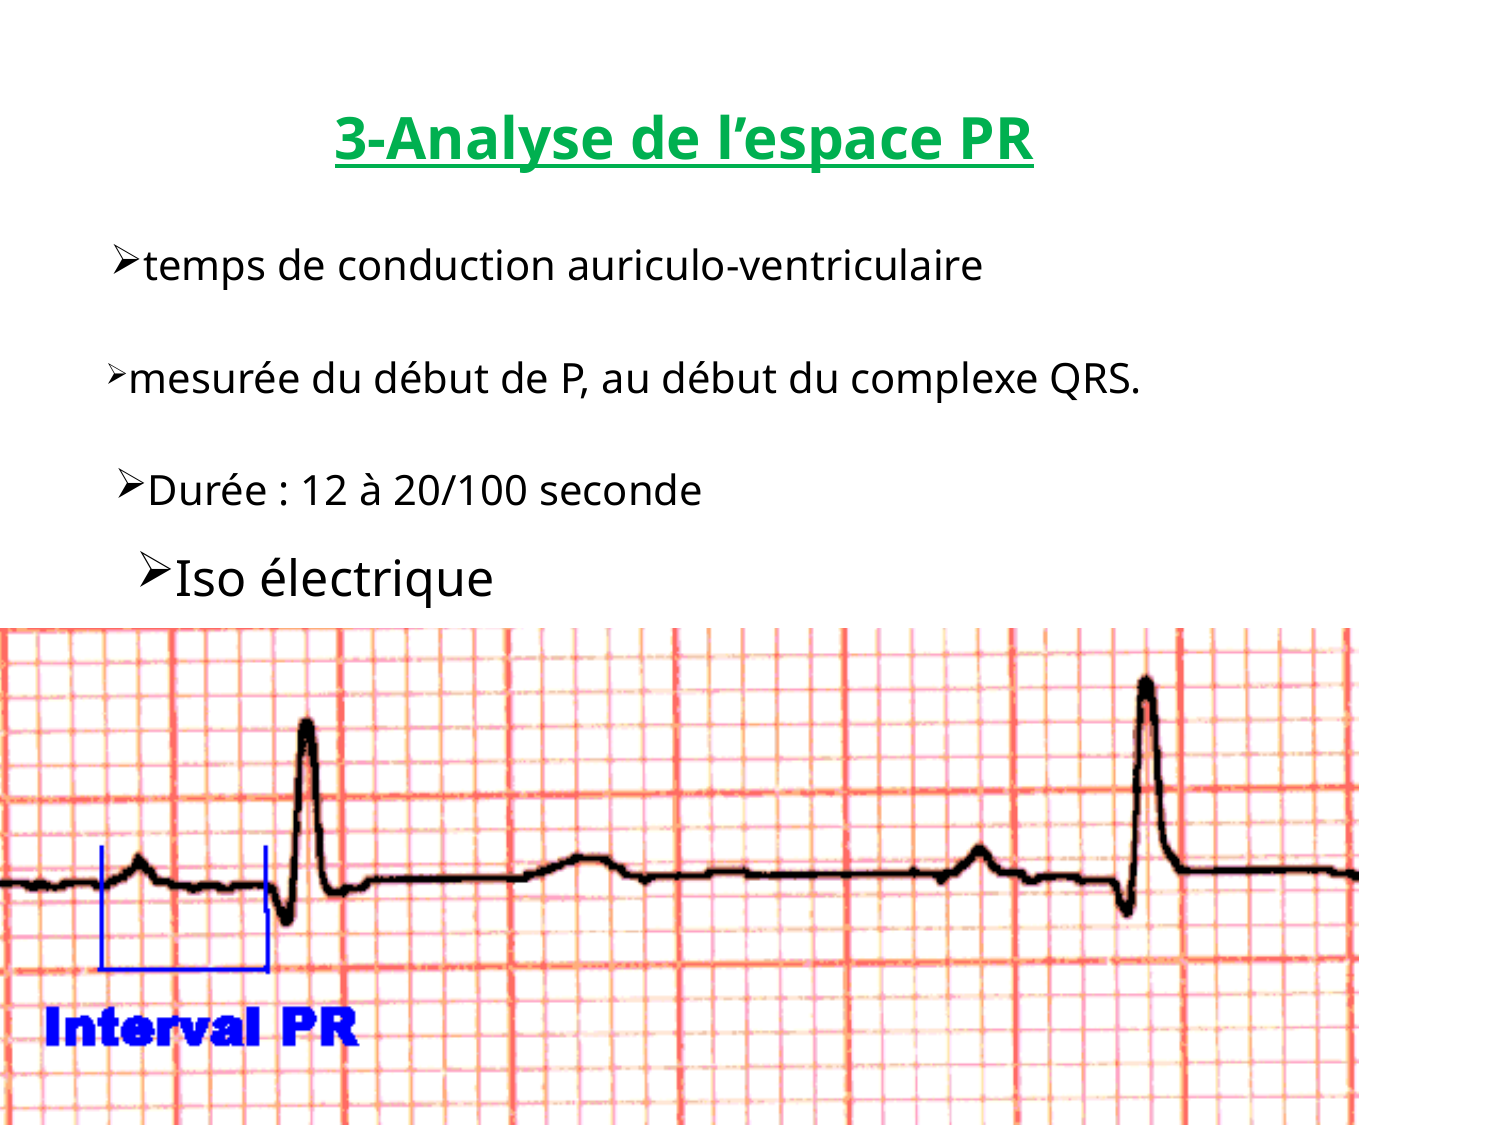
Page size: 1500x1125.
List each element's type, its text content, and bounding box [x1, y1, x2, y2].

picture [0, 627, 1359, 1125]
text_box Durée : 12 à 20/100 seconde [100, 456, 719, 521]
text_box temps de conduction auriculo-ventriculaire [95, 231, 999, 297]
text_box 3-Analyse de l’espace PR [320, 93, 1049, 179]
text_box mesurée du début de P, au début du complexe QRS. [90, 349, 1158, 410]
text_box Iso électrique [121, 538, 510, 614]
